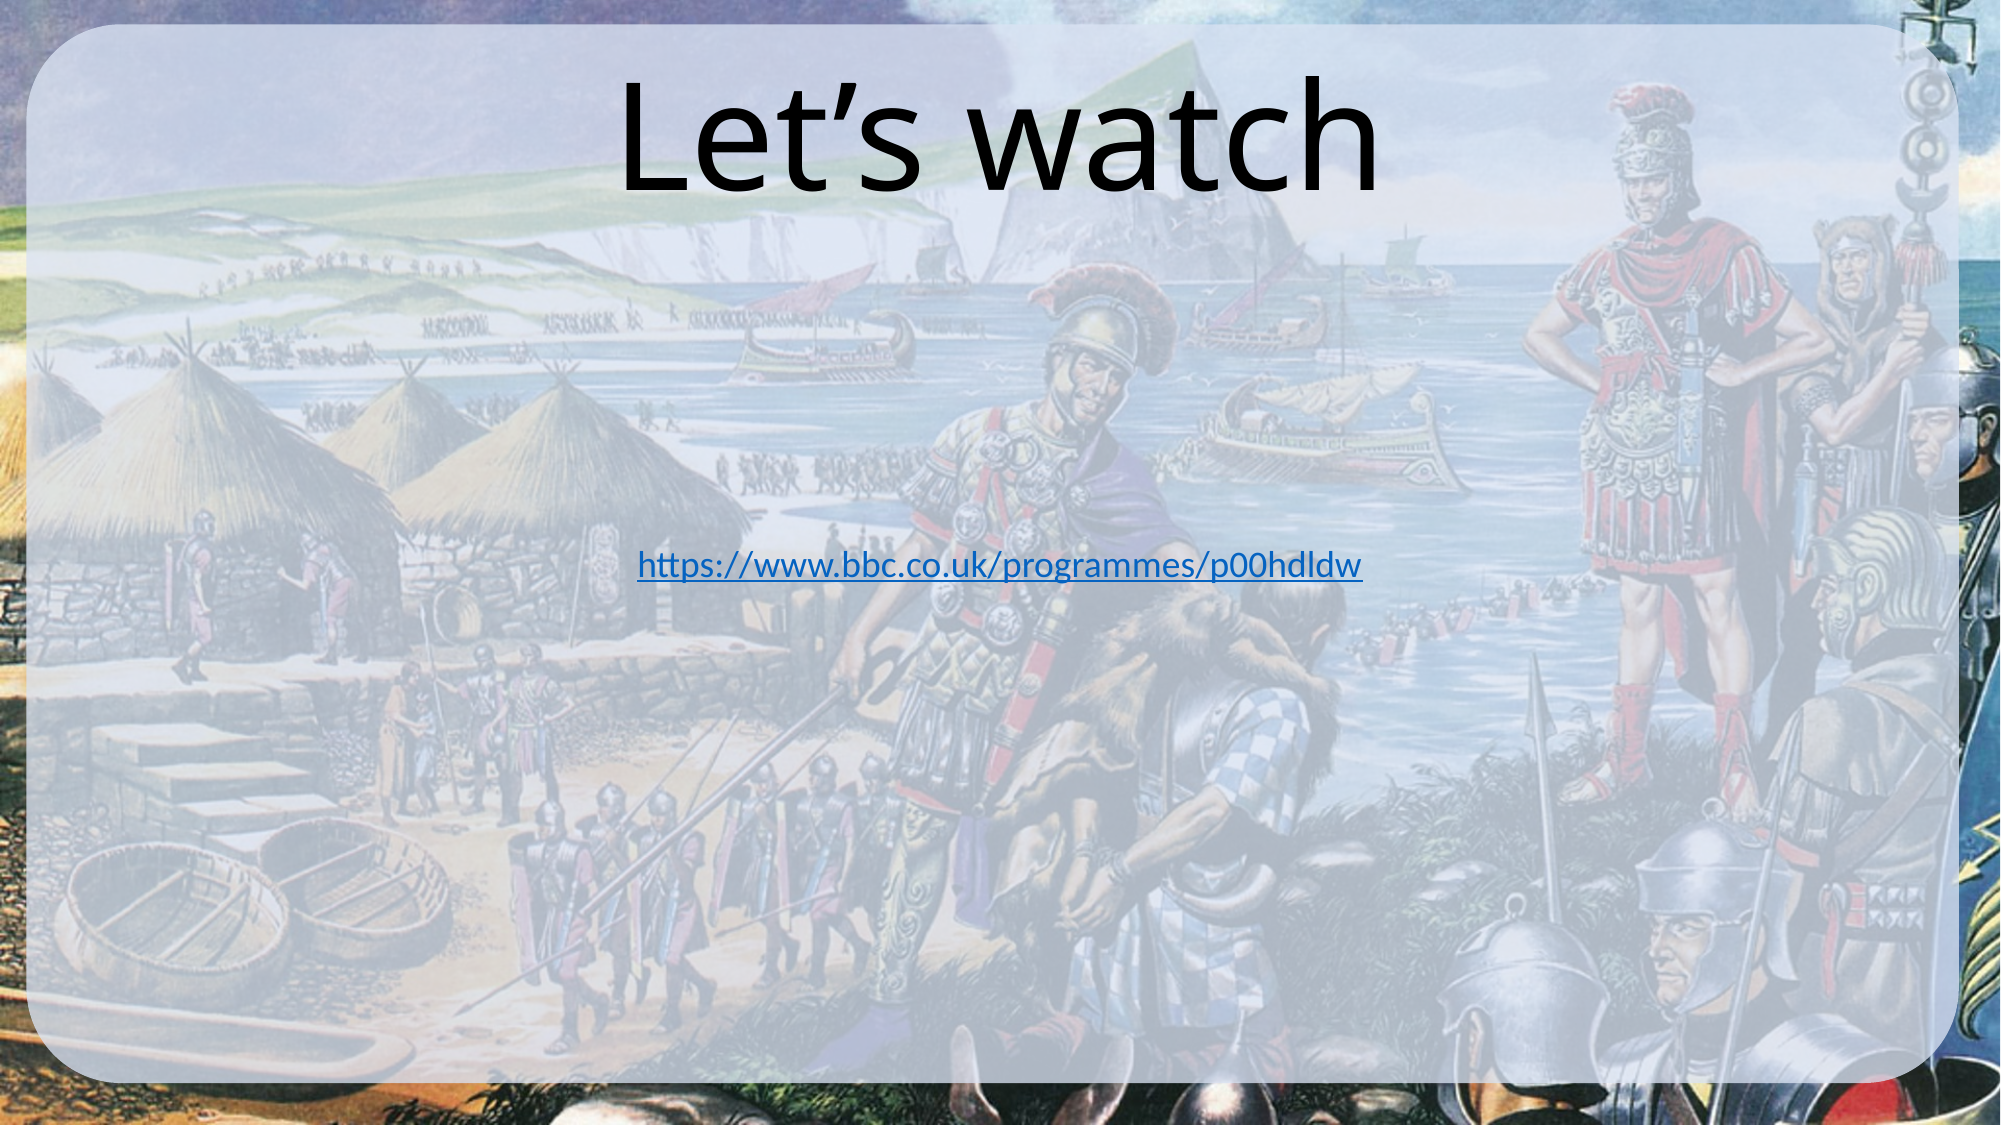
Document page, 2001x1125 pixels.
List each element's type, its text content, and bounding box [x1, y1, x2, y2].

text_box Let’s watch [597, 33, 1959, 228]
text_box [25, 23, 1960, 1085]
text_box https://www.bbc.co.uk/programmes/p00hdldw [622, 532, 1378, 637]
picture [0, 0, 2001, 1125]
